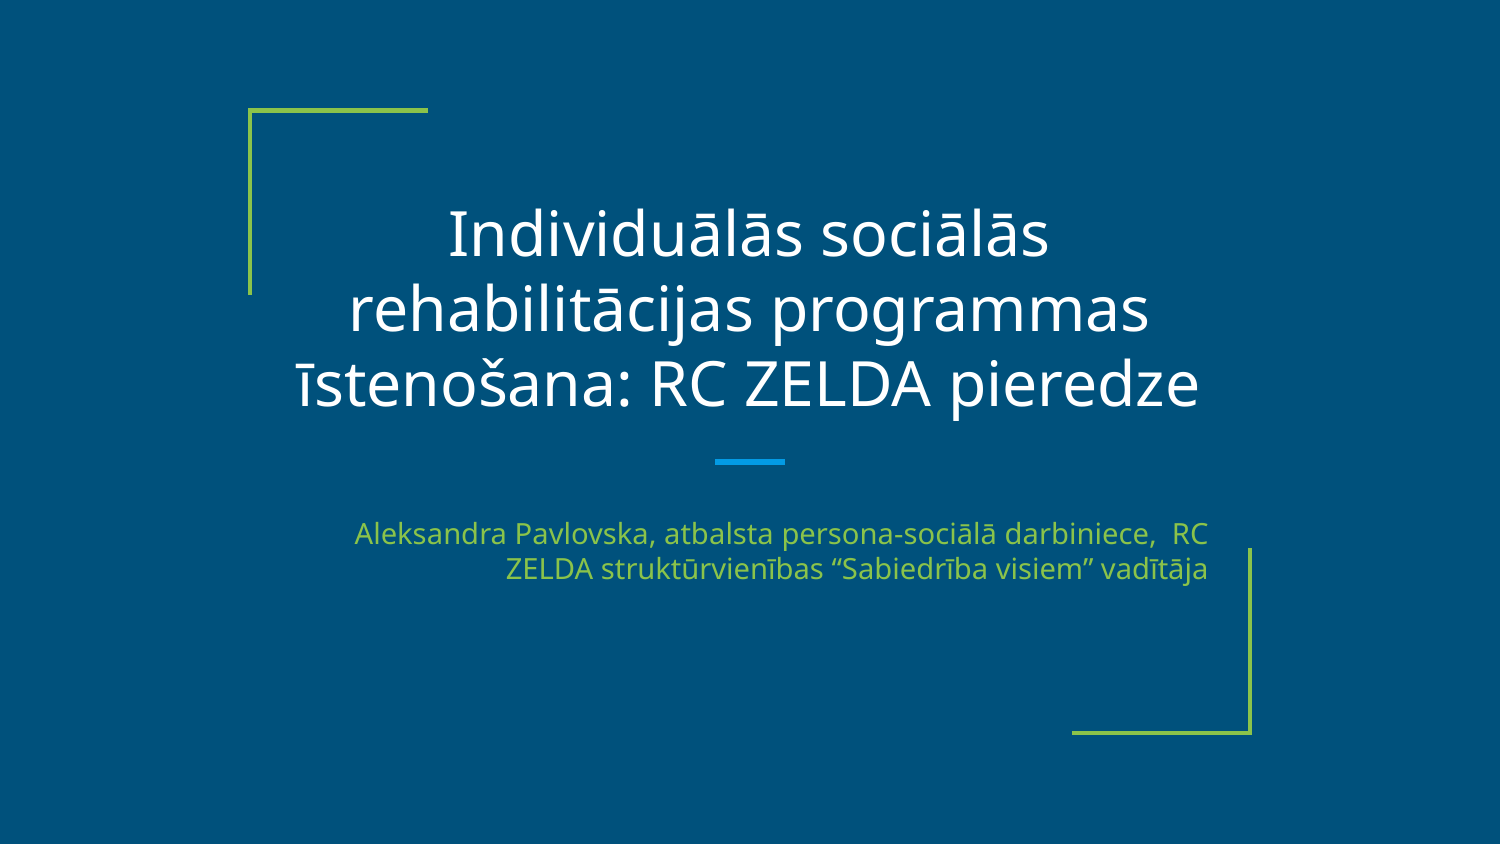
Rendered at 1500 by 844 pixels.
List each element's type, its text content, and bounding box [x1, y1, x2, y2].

title Individuālās sociālās rehabilitācijas programmas īstenošana: RC ZELDA pieredze [275, 195, 1225, 435]
subtitle Aleksandra Pavlovska, atbalsta persona-sociālā darbiniece, RC ZELDA struktūrvienības “Sabiedrība visiem” vadītāja [275, 500, 1225, 666]
